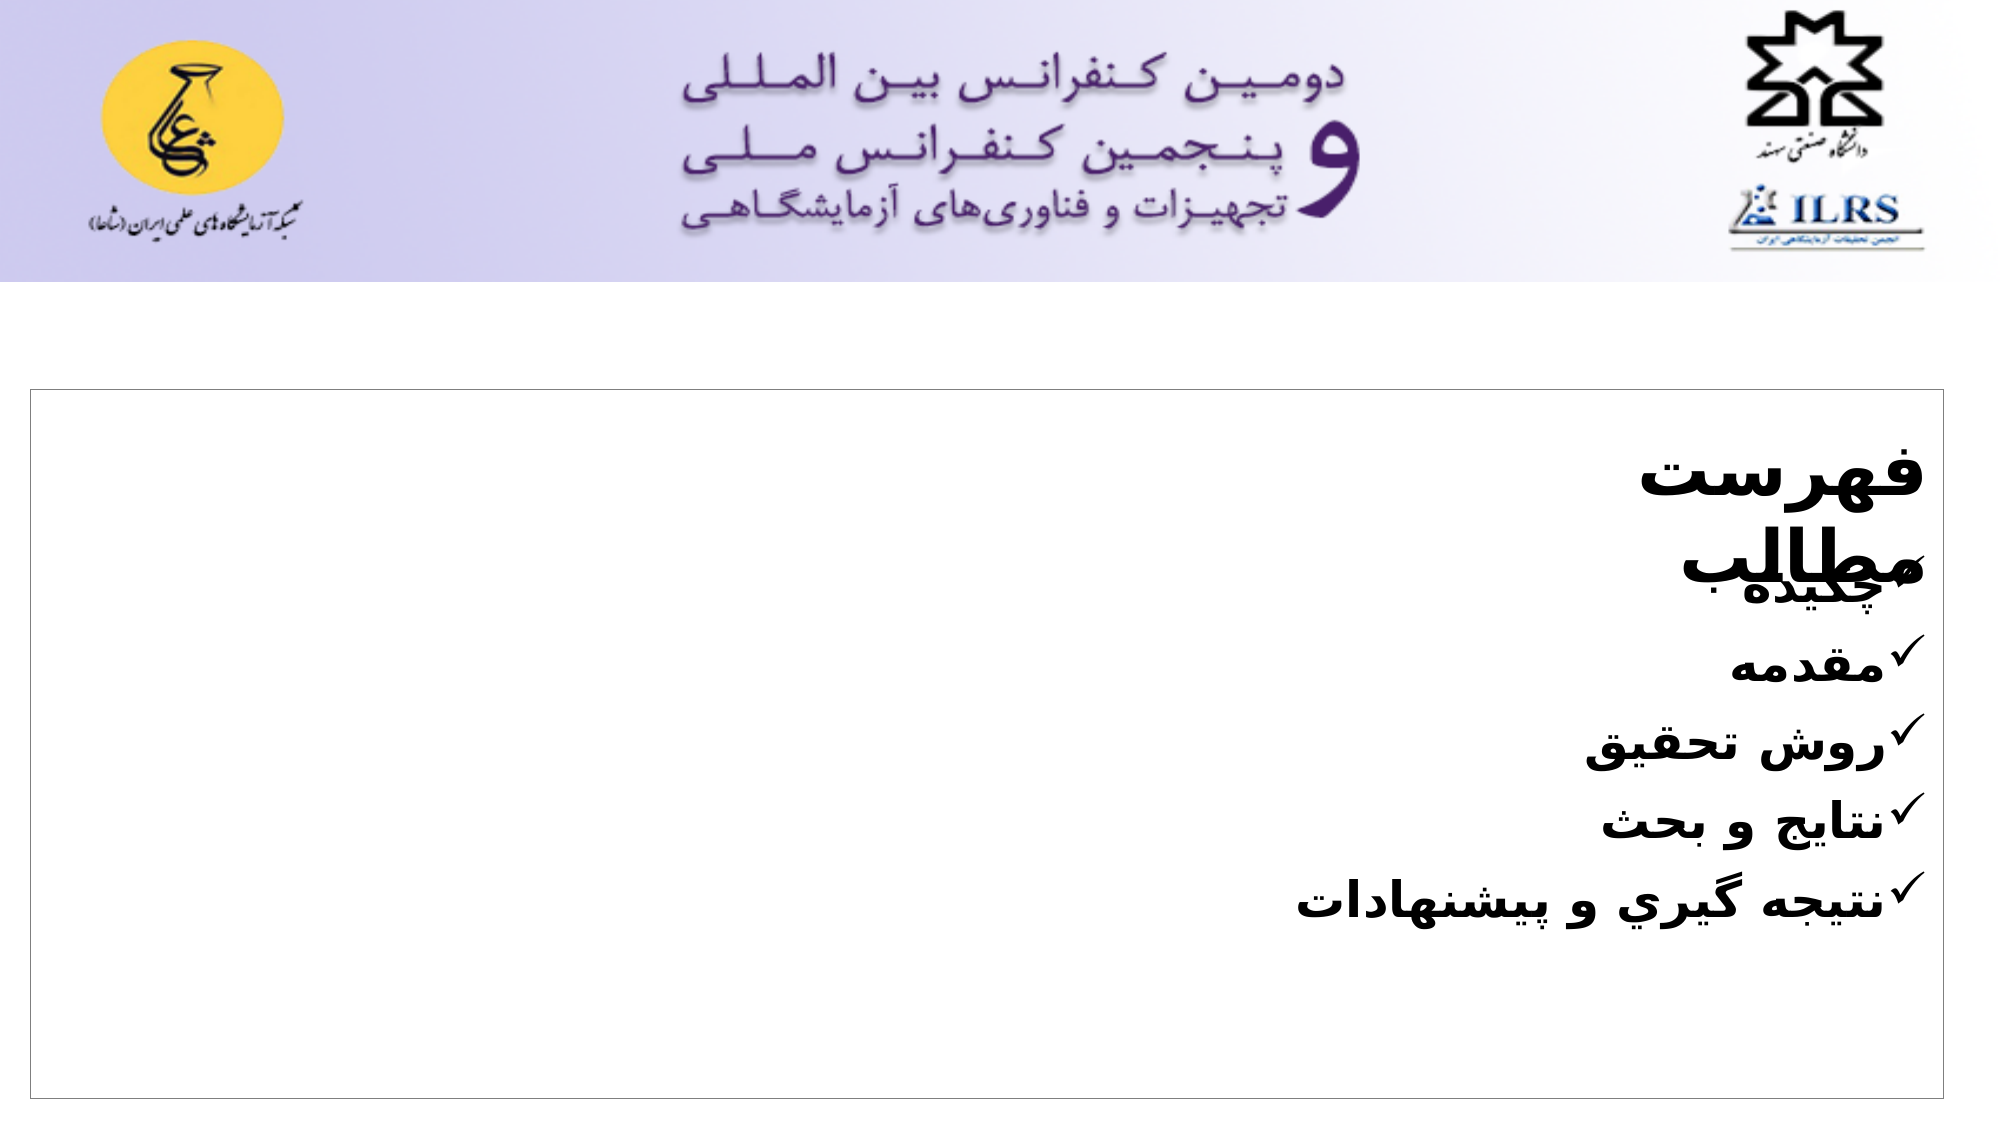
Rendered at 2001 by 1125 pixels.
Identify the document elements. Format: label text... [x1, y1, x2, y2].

text_box فهرست مطالب [1384, 414, 1944, 605]
picture [0, 0, 2000, 282]
text_box چکیده مقدمه روش تحقیق نتايج و بحث نتيجه گيري و پيشنهادات [30, 389, 1944, 1099]
